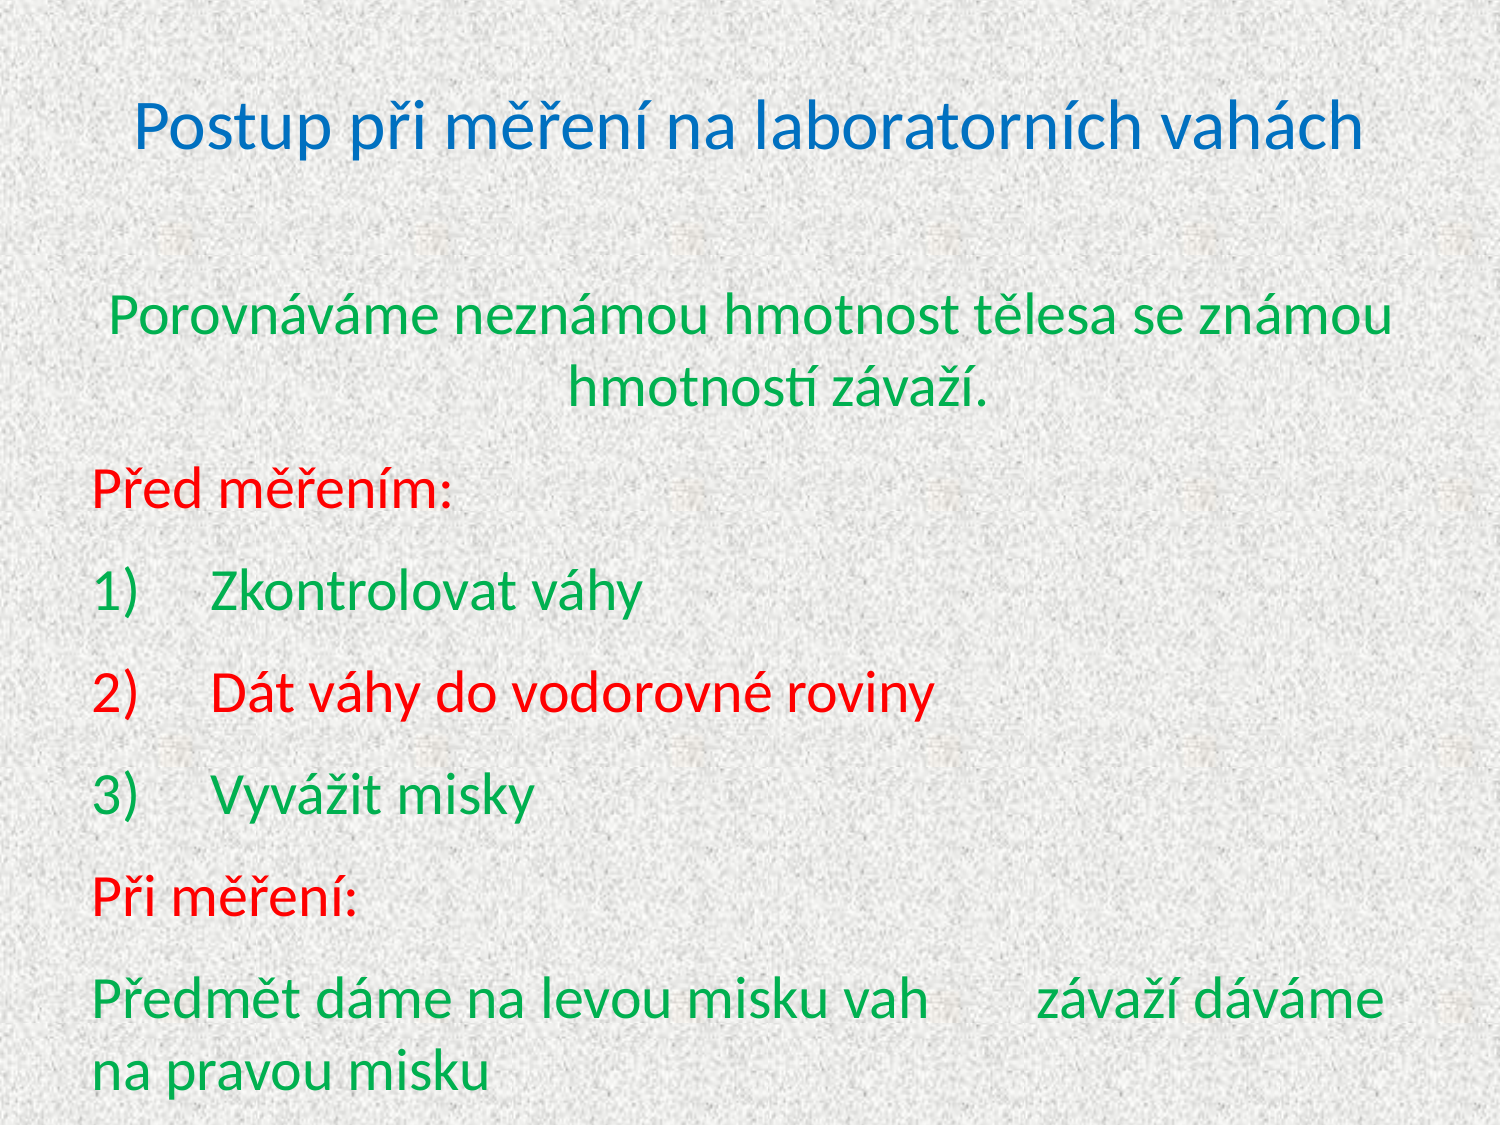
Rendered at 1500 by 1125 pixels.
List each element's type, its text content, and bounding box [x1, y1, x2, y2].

list Porovnáváme neznámou hmotnost tělesa se známou hmotností závaží. Před měřením: Zkontrolovat váhy Dát váhy do vodorovné roviny Vyvážit misky Při měření: Předmět dáme na levou misku vah závaží dáváme na pravou misku [76, 267, 1427, 1111]
picture [0, 0, 1500, 1125]
title Postup při měření na laboratorních vahách [75, 45, 1425, 197]
